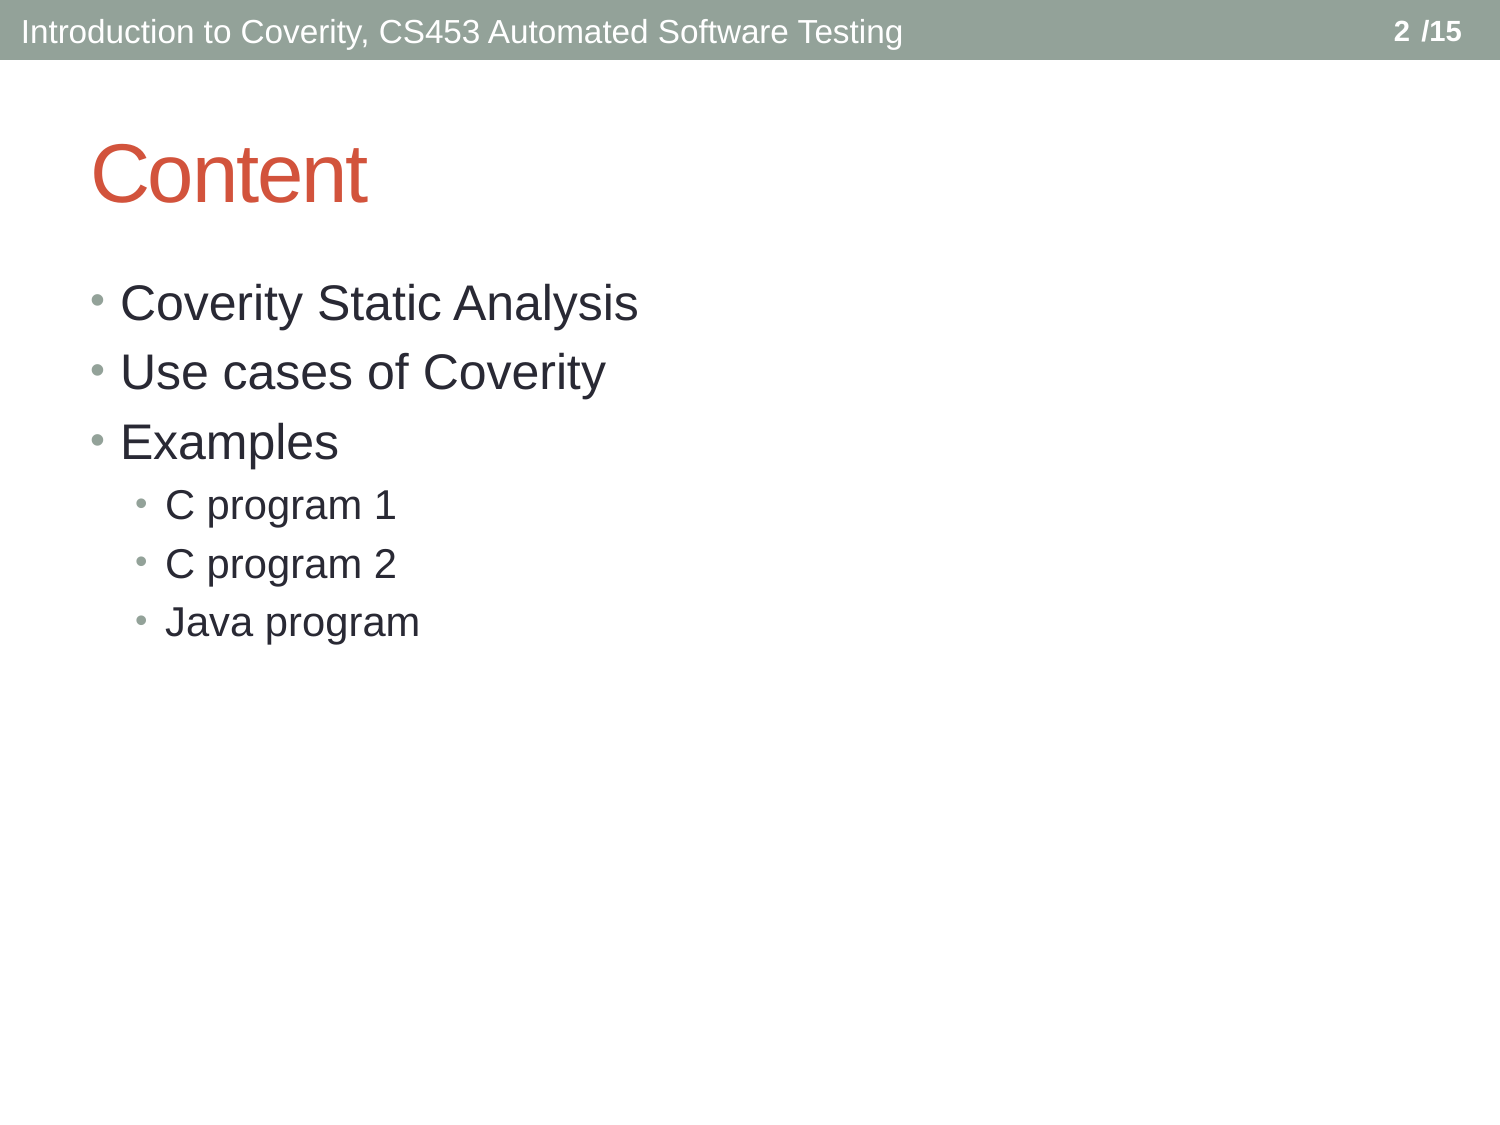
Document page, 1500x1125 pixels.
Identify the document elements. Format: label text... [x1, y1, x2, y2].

footer Introduction to Coverity, CS453 Automated Software Testing [5, 9, 1294, 51]
list Coverity Static Analysis Use cases of Coverity Examples C program 1 C program 2 Java program [75, 262, 1425, 1063]
slide_number 1 [1328, 3, 1425, 57]
title Content [75, 87, 1425, 250]
